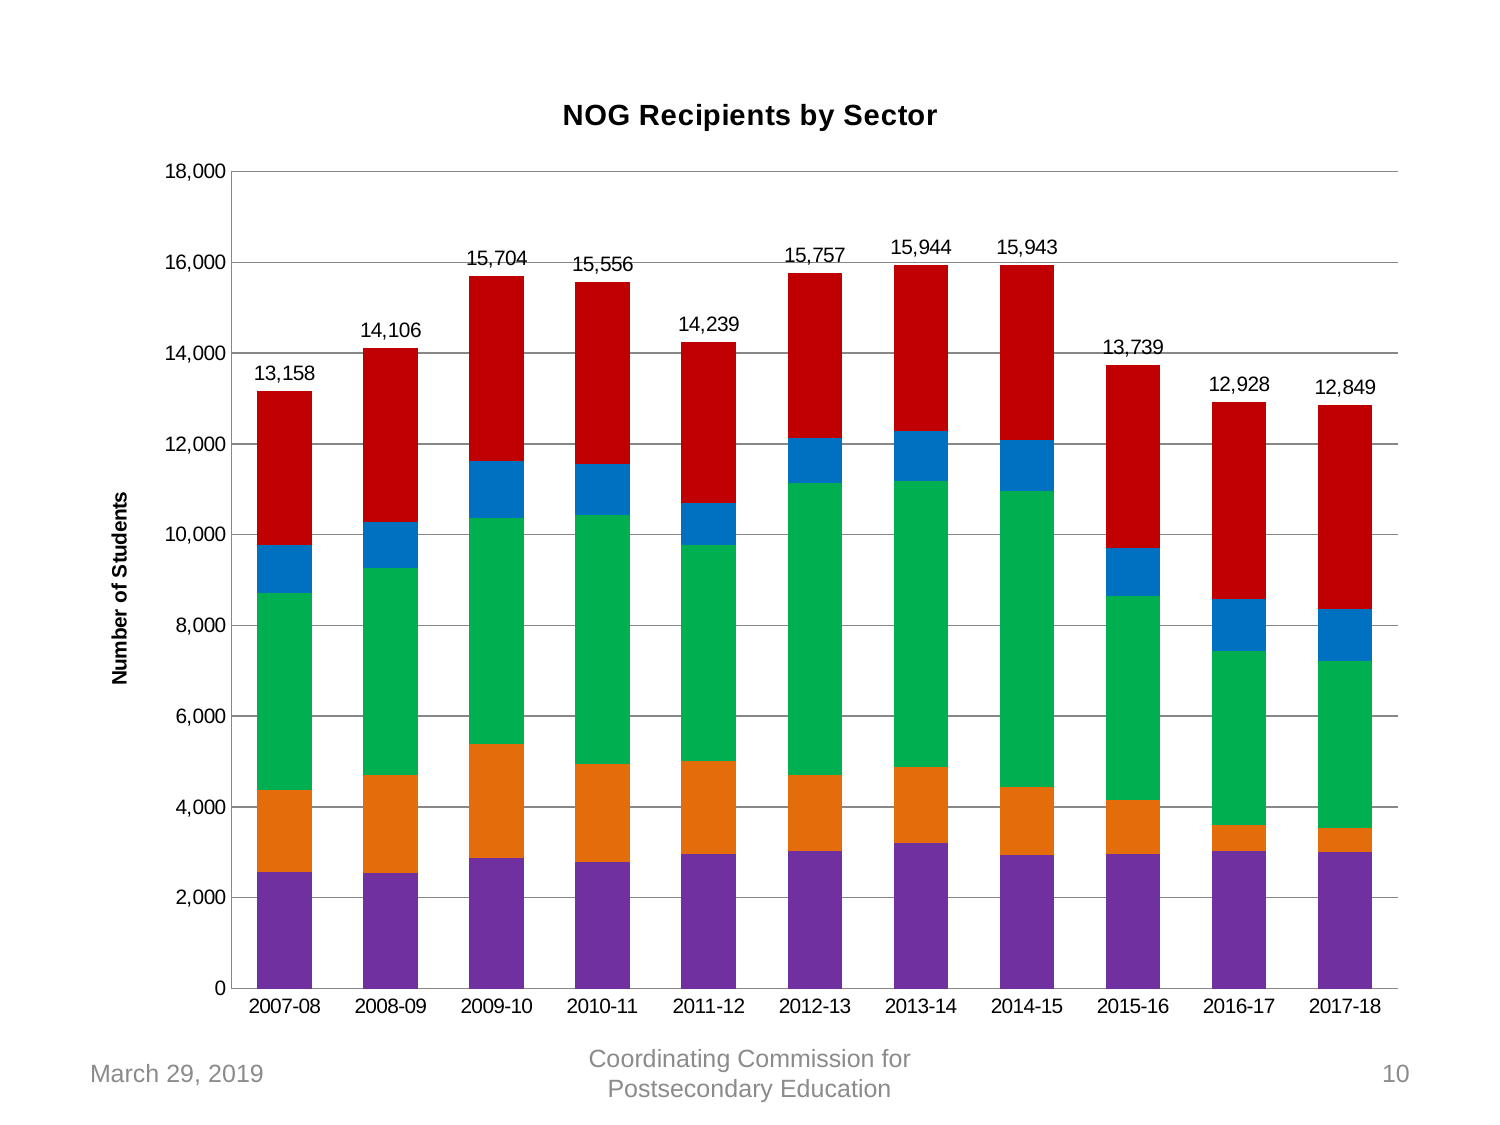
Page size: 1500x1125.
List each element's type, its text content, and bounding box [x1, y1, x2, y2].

footer Coordinating Commission for Postsecondary Education [512, 1046, 988, 1103]
slide_number 10 [1074, 1044, 1425, 1103]
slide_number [75, 1045, 425, 1103]
chart [74, 62, 1426, 1038]
